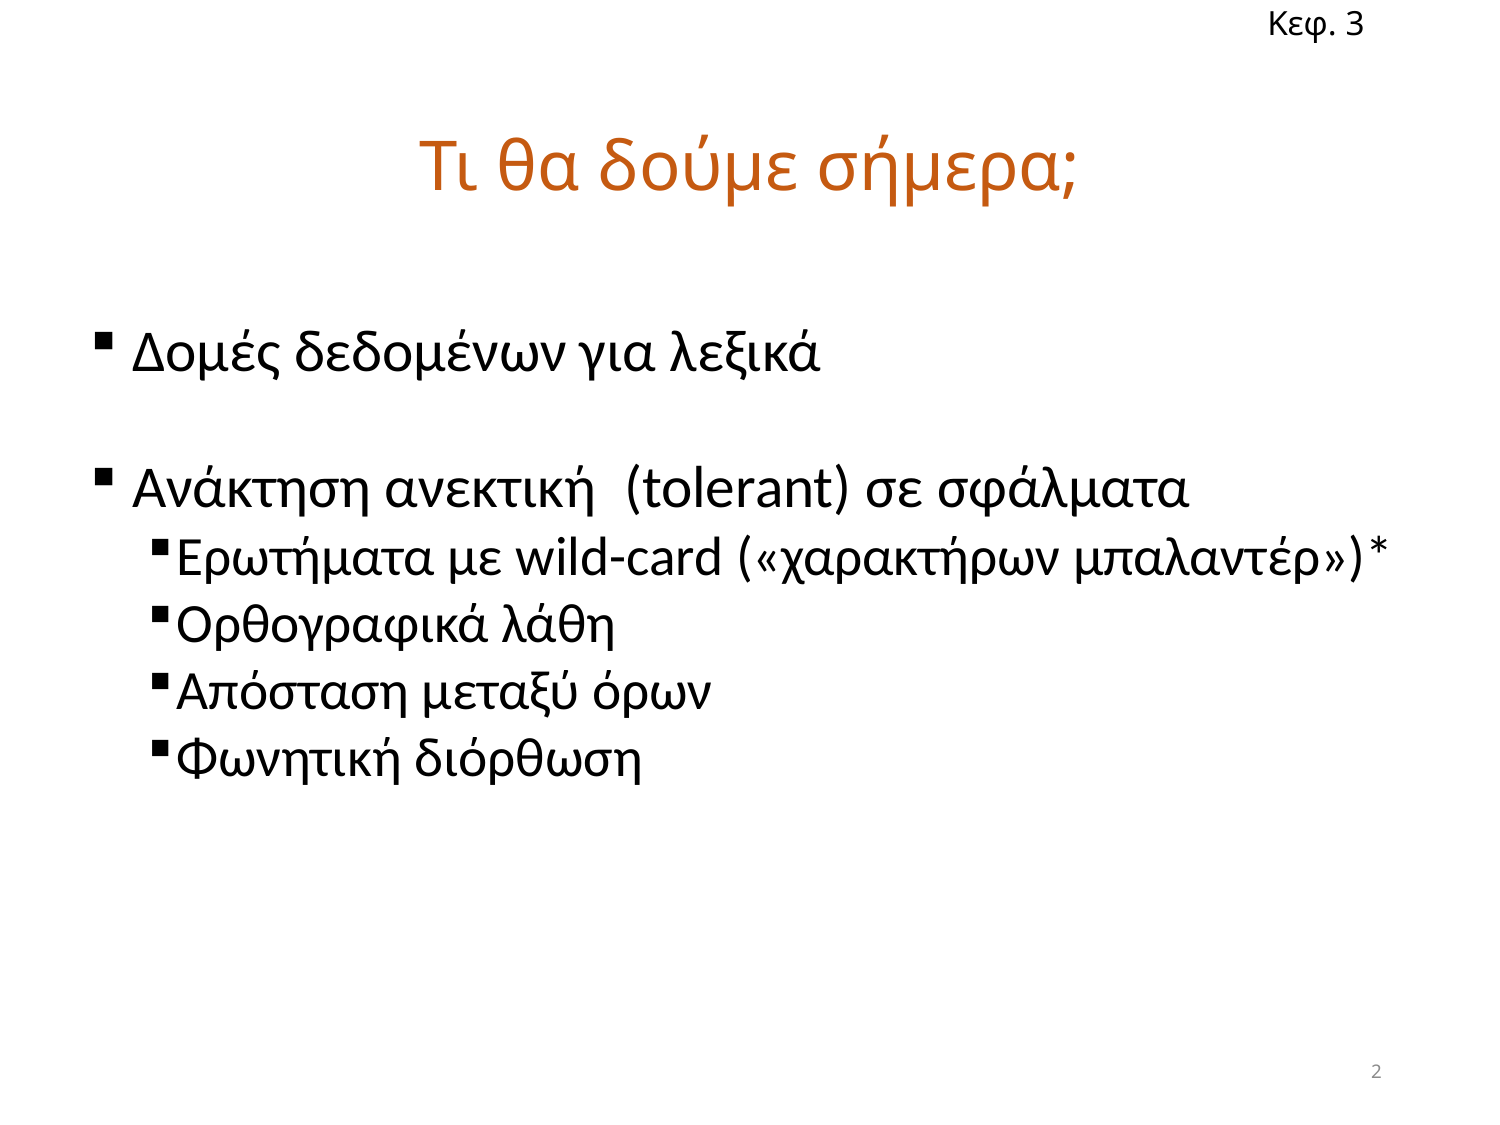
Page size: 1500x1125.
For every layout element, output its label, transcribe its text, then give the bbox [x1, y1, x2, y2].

text_box Κεφ. 3 [1252, 0, 1380, 50]
list Δομές δεδομένων για λεξικά Ανάκτηση ανεκτική (tolerant) σε σφάλματα Ερωτήματα με wild-card («χαρακτήρων μπαλαντέρ»)* Ορθογραφικά λάθη Απόσταση μεταξύ όρων Φωνητική διόρθωση [75, 312, 1413, 813]
slide_number 2 [1059, 1042, 1397, 1103]
title Τι θα δούμε σήμερα; [103, 59, 1397, 278]
